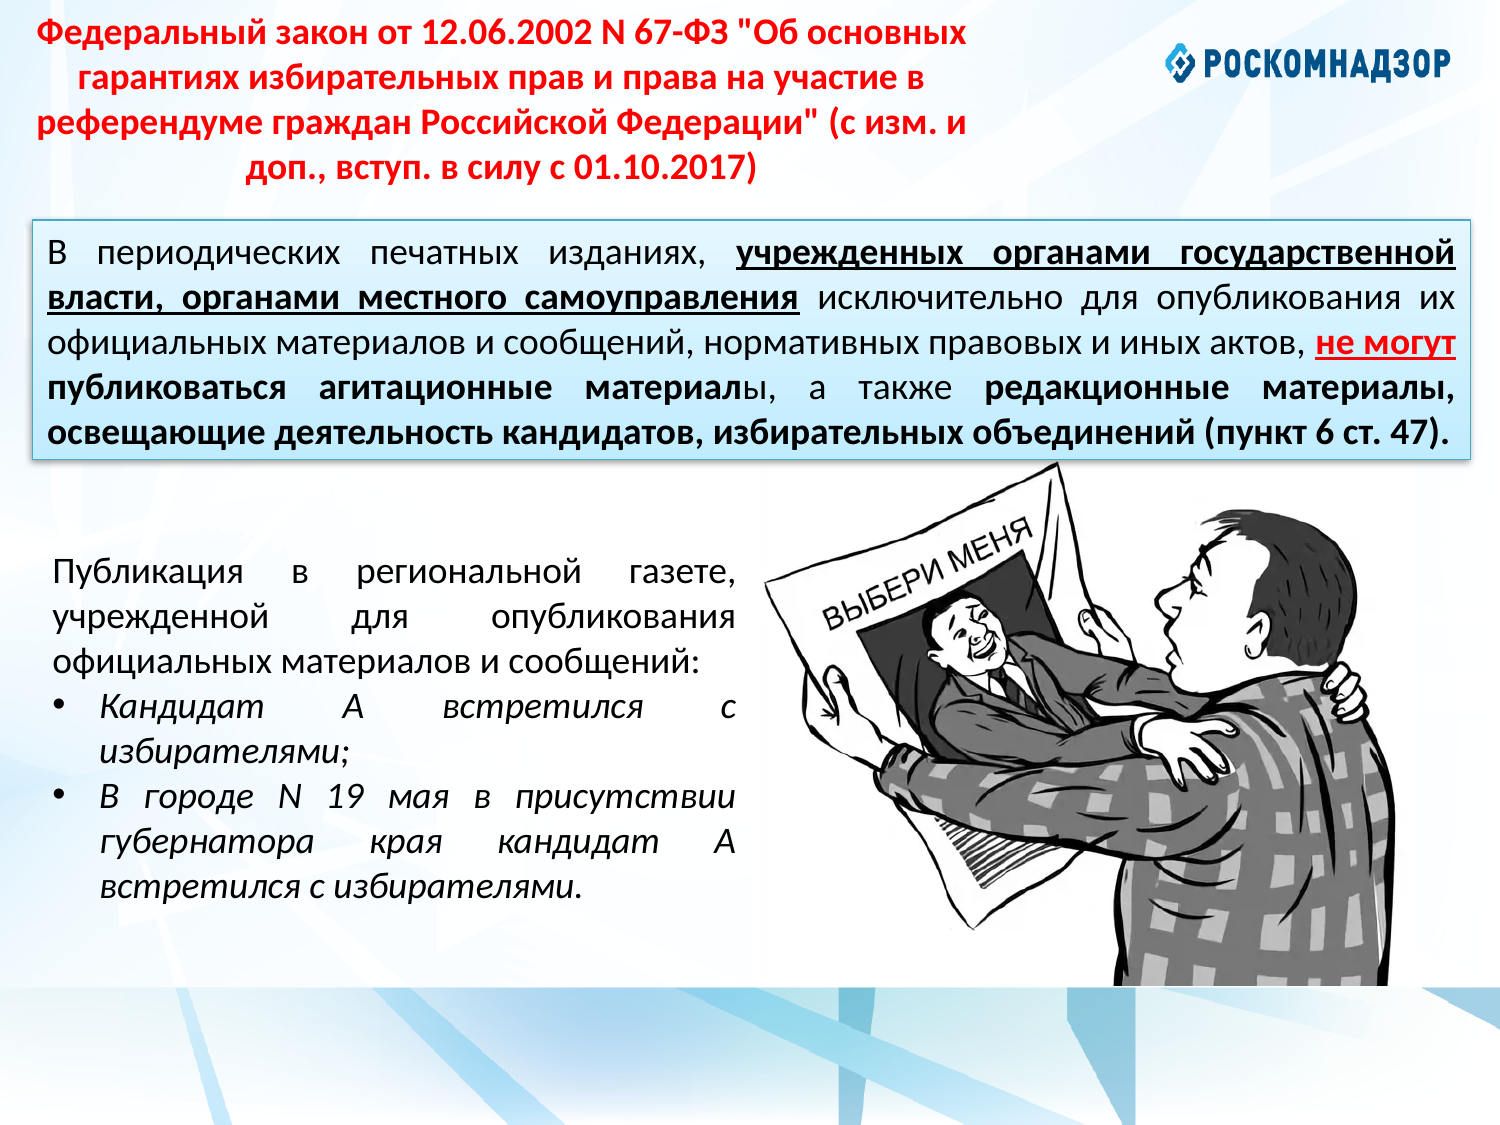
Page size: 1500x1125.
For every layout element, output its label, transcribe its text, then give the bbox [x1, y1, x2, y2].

text_box Федеральный закон от 12.06.2002 N 67-ФЗ "Об основных гарантиях избирательных прав и права на участие в референдуме граждан Российской Федерации" (с изм. и доп., вступ. в силу с 01.10.2017) [0, 0, 1004, 195]
text_box Публикация в региональной газете, учрежденной для опубликования официальных материалов и сообщений: Кандидат А встретился с избирателями; В городе N 19 мая в присутствии губернатора края кандидат А встретился с избирателями. [37, 538, 746, 914]
picture [0, 0, 1500, 1125]
text_box В периодических печатных изданиях, учрежденных органами государственной власти, органами местного самоуправления исключительно для опубликования их официальных материалов и сообщений, нормативных правовых и иных актов, не могут публиковаться агитационные материалы, а также редакционные материалы, освещающие деятельность кандидатов, избирательных объединений (пункт 6 ст. 47). [32, 219, 1471, 460]
